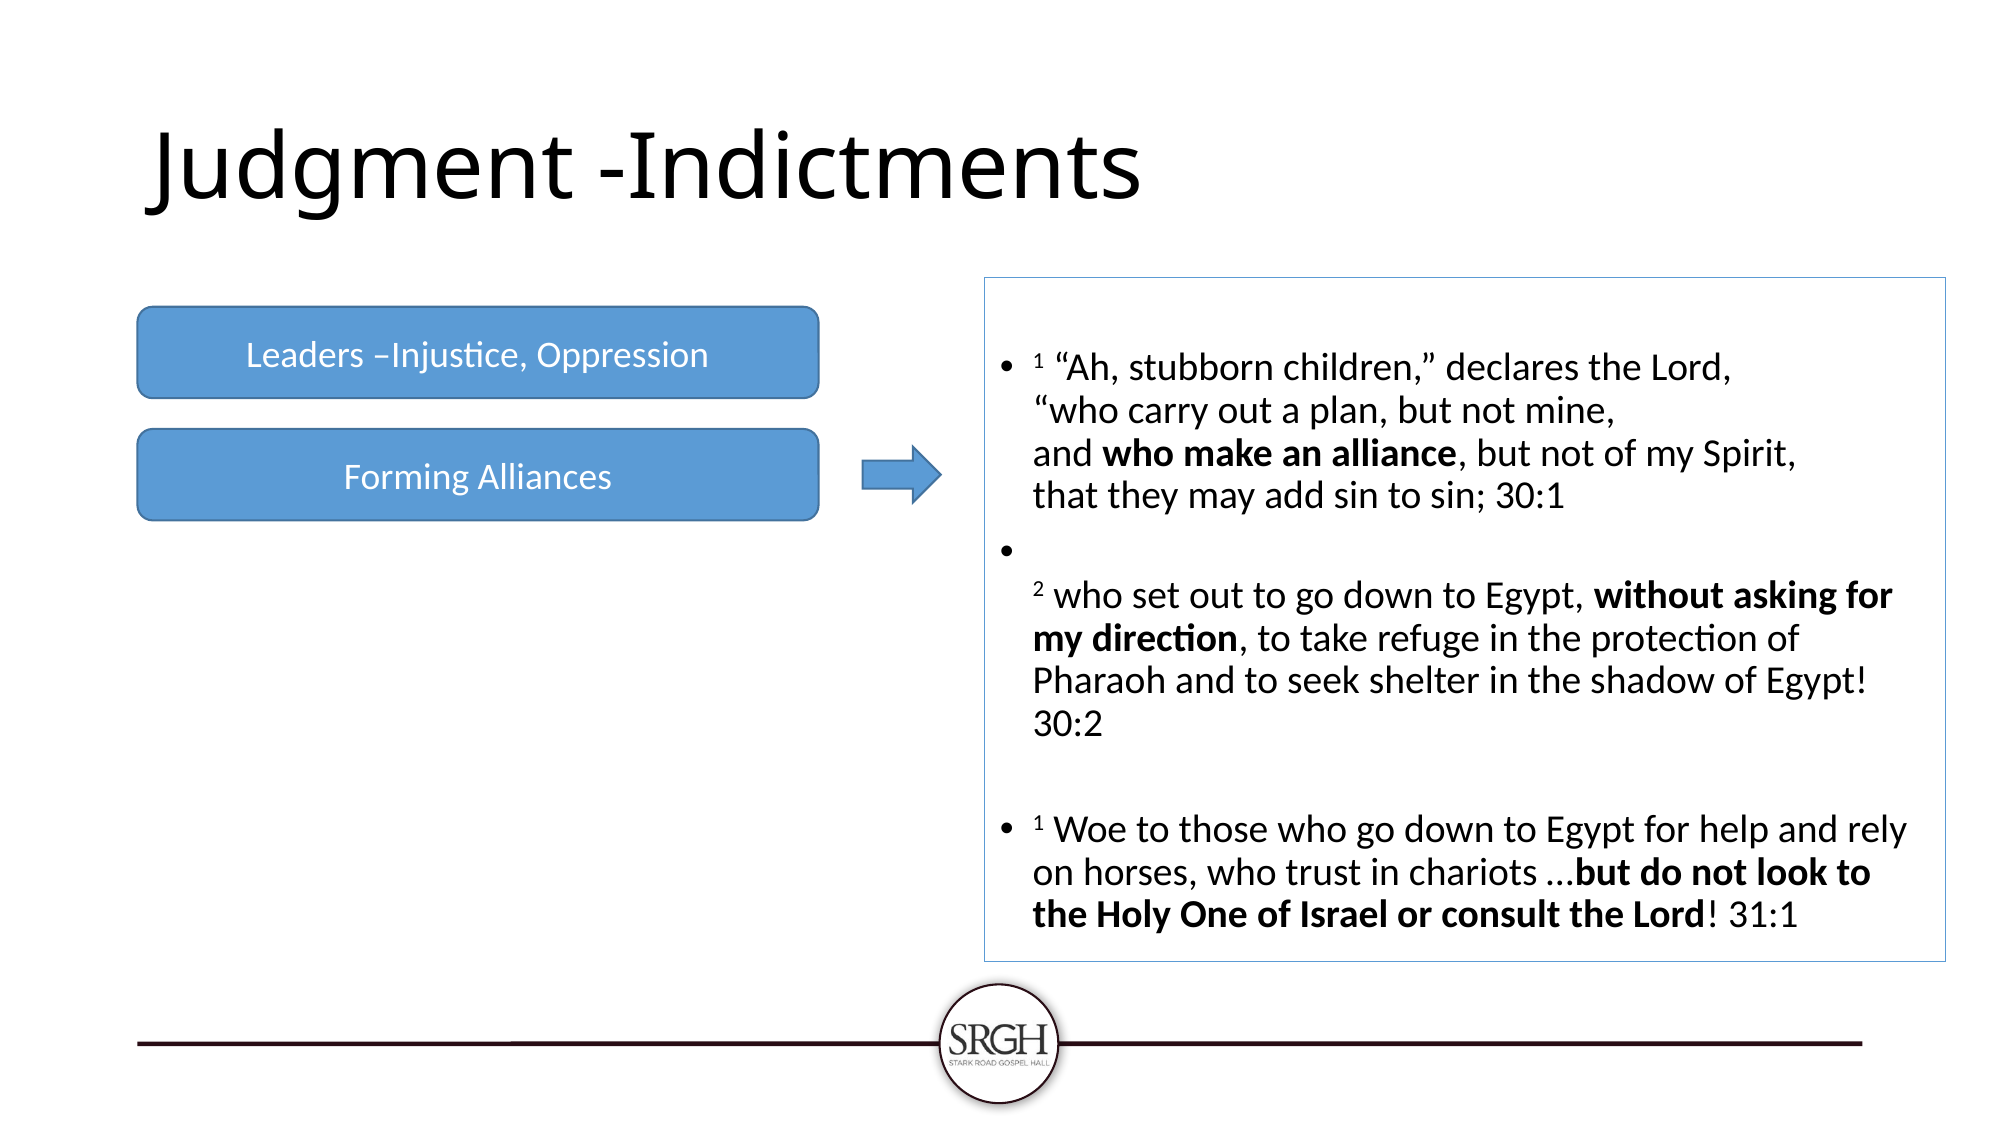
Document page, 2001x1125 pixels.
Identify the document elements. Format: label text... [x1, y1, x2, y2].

text_box Forming Alliances [136, 427, 820, 522]
text_box Leaders –Injustice, Oppression [136, 305, 820, 400]
list ​1 “Ah, stubborn children,” declares the Lord, “who carry out a plan, but not mine, and who make an alliance, but not of my Spirit, that they may add sin to sin; 30:1 2 who set out to go down to Egypt, without asking for my direction, to take refuge in the protection of Pharaoh and to seek shelter in the shadow of Egypt! 30:2 1 Woe to those who go down to Egypt for help and rely on horses, who trust in chariots …but do not look to the Holy One of Israel or consult the Lord! 31:1 [984, 277, 1946, 962]
title Judgment -Indictments [137, 59, 1863, 278]
picture [947, 1020, 1051, 1068]
text_box [861, 444, 943, 506]
